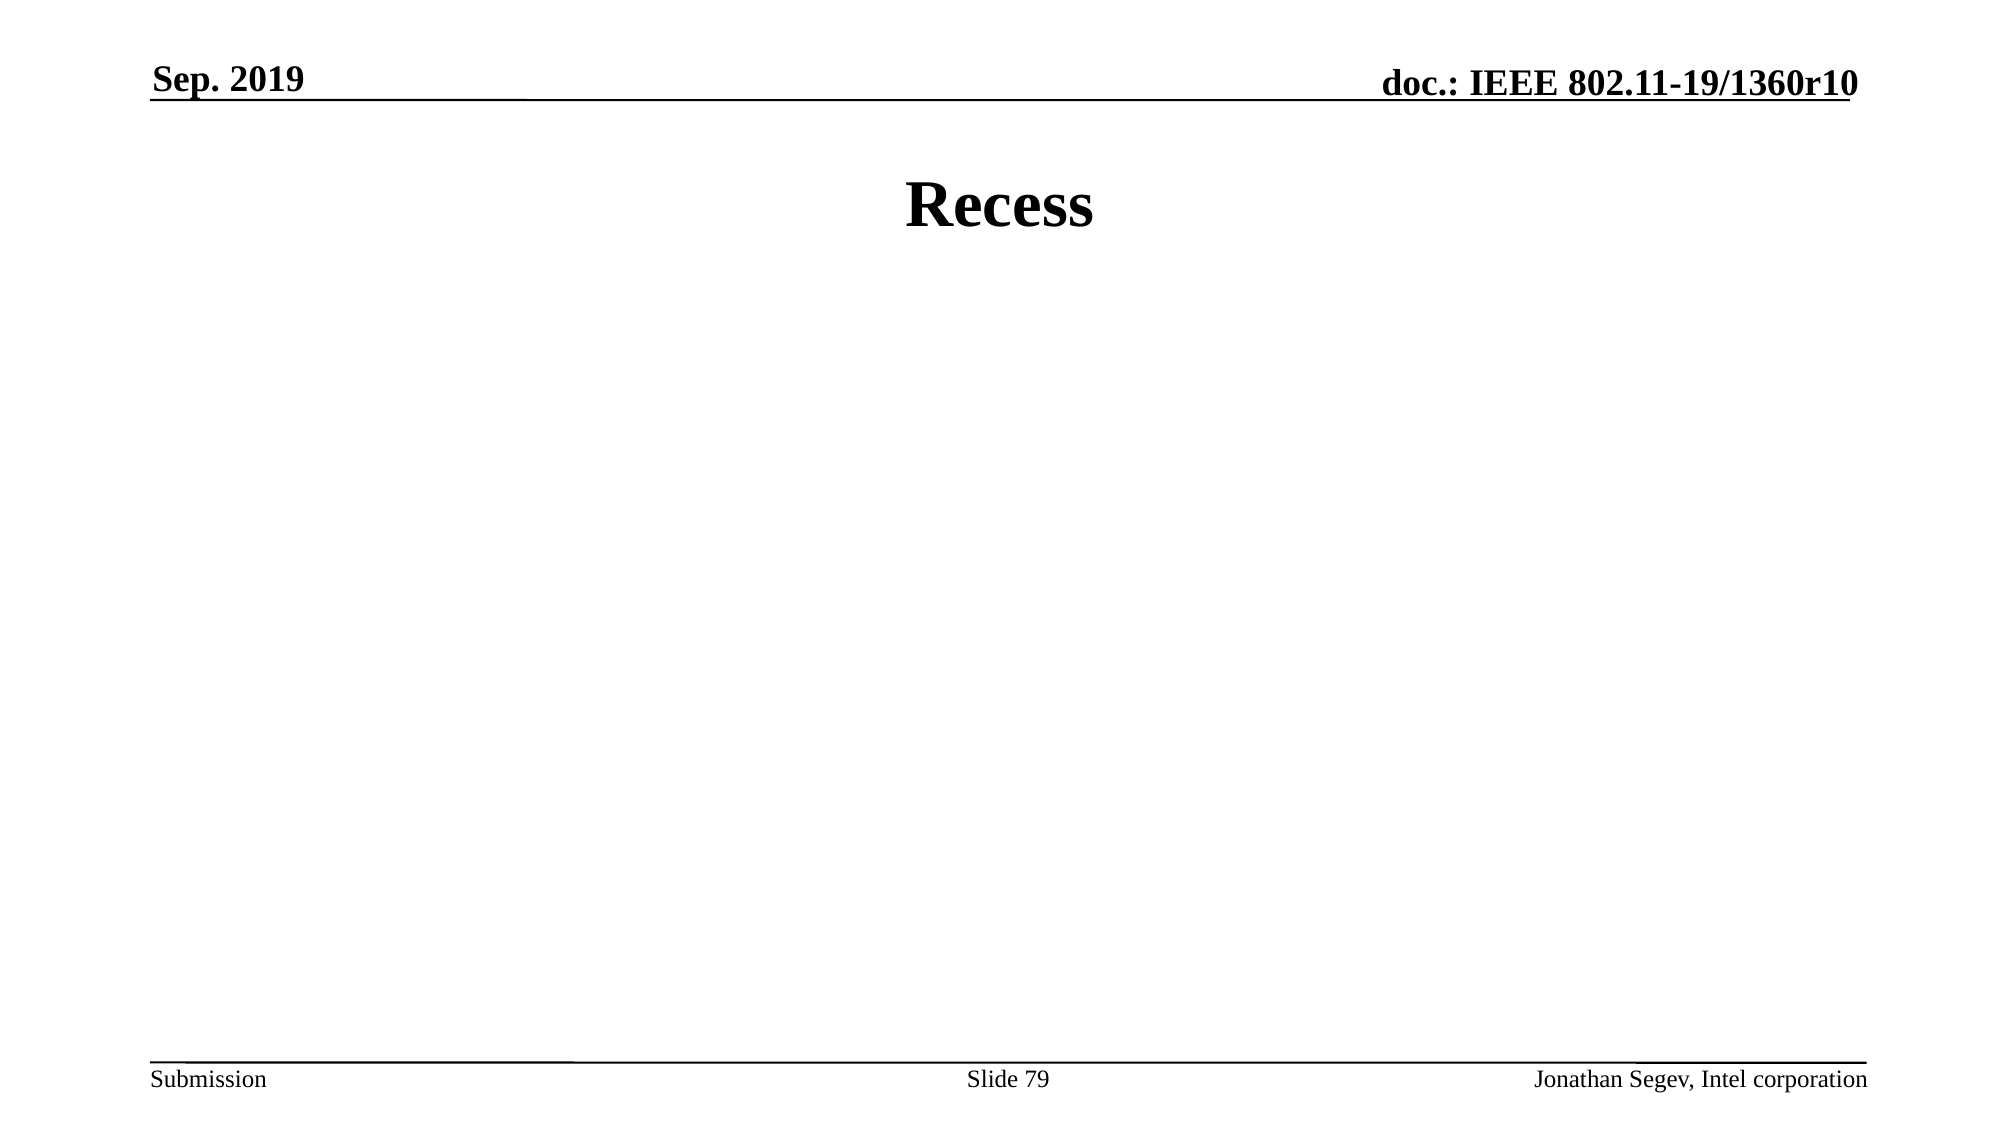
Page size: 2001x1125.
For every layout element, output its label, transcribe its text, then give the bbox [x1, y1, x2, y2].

title Recess [149, 112, 1850, 288]
footer Jonathan Segev, Intel corporation [1171, 1061, 1869, 1093]
slide_number Slide 79 [950, 1061, 1067, 1123]
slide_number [152, 54, 563, 100]
